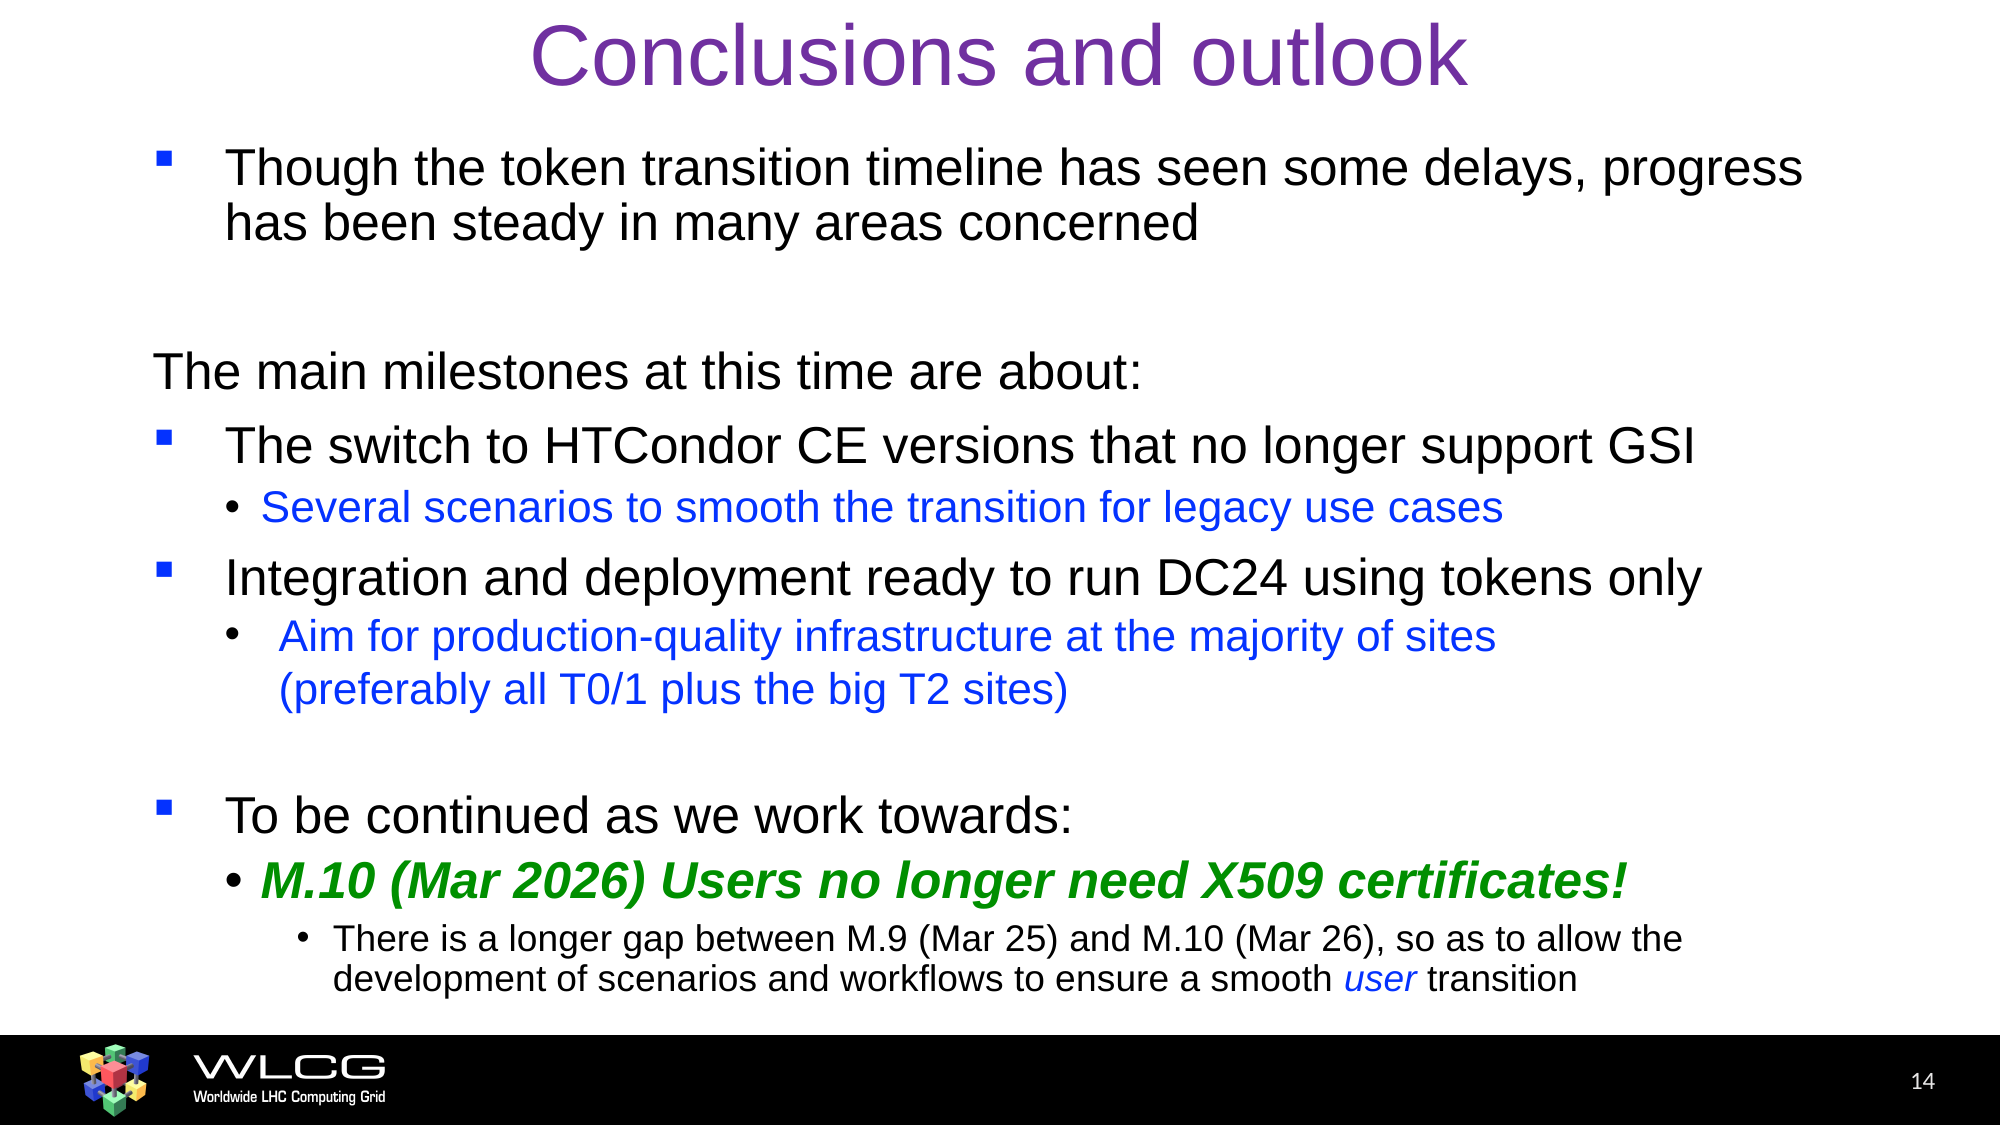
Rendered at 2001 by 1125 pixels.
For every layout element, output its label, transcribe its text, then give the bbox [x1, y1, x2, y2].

list Though the token transition timeline has seen some delays, progress has been steady in many areas concerned The main milestones at this time are about: The switch to HTCondor CE versions that no longer support GSI Several scenarios to smooth the transition for legacy use cases Integration and deployment ready to run DC24 using tokens only Aim for production-quality infrastructure at the majority of sites (preferably all T0/1 plus the big T2 sites) To be continued as we work towards: M.10 (Mar 2026) Users no longer need X509 certificates! There is a longer gap between M.9 (Mar 25) and M.10 (Mar 26), so as to allow the development of scenarios and workflows to ensure a smooth user transition [137, 132, 1863, 1014]
title Conclusions and outlook [137, 3, 1863, 112]
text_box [0, 1035, 2000, 1125]
